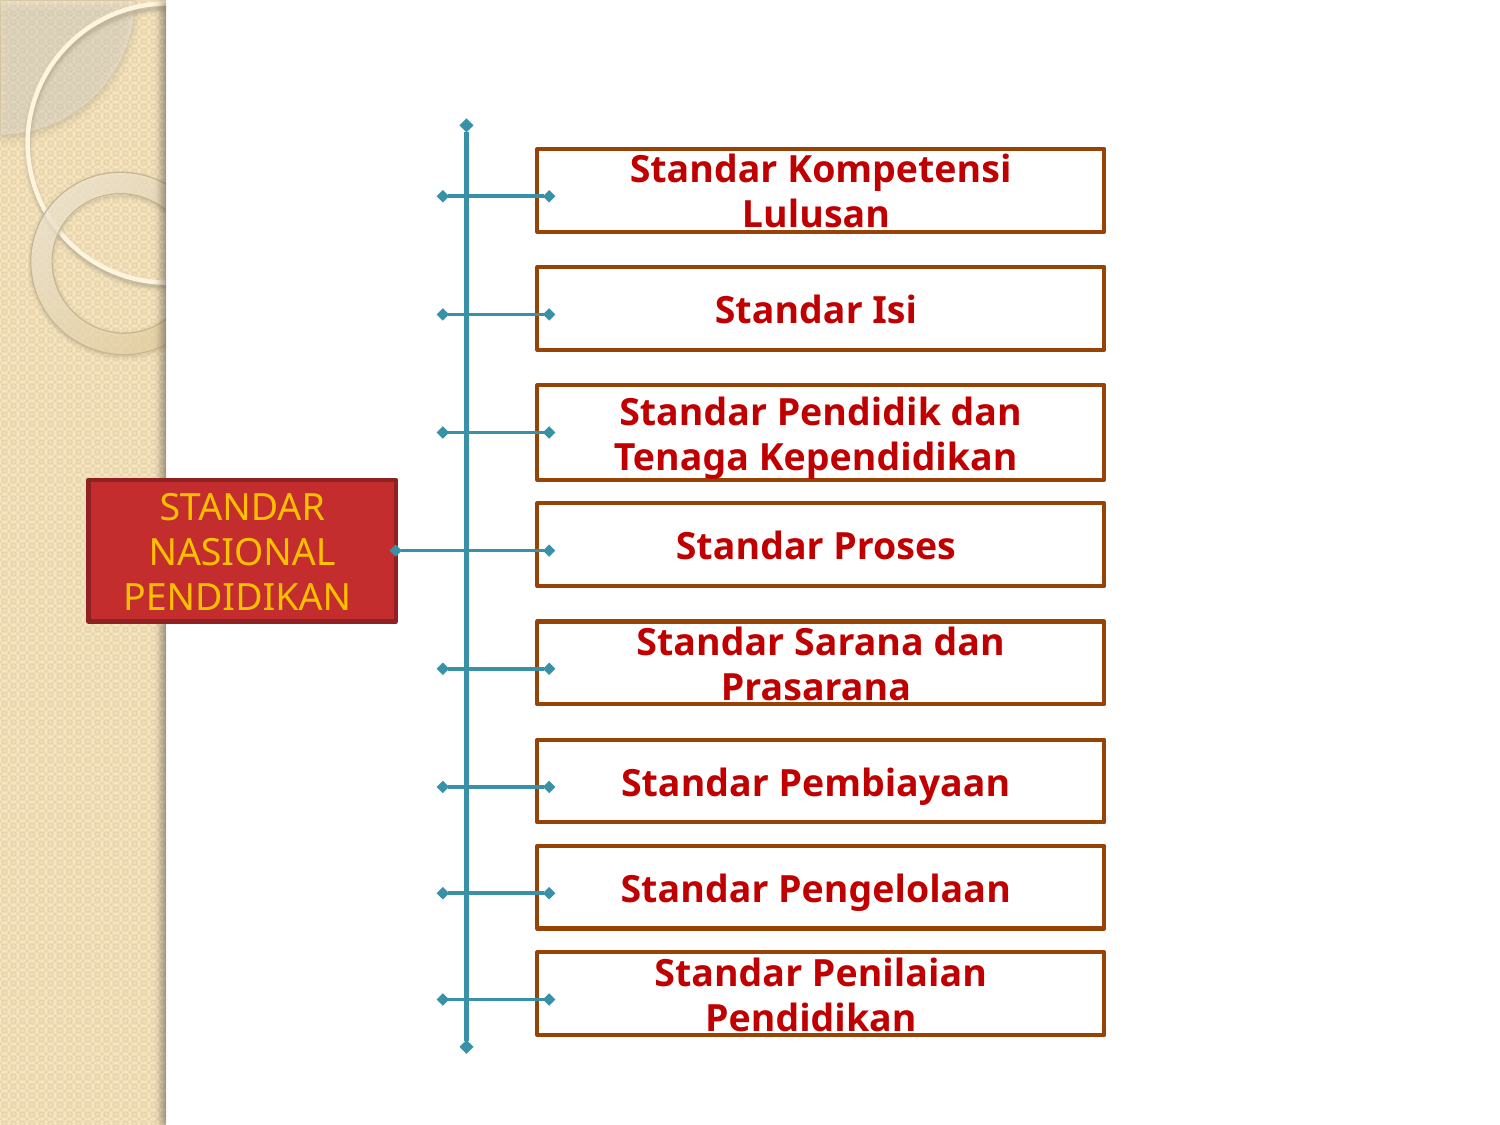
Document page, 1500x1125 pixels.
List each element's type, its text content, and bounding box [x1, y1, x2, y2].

text_box Standar Sarana dan Prasarana [535, 619, 1106, 706]
text_box Standar Pengelolaan [535, 844, 1106, 931]
text_box Standar Kompetensi Lulusan [535, 147, 1106, 234]
text_box Standar Isi [535, 265, 1106, 352]
text_box Standar Pendidik dan Tenaga Kependidikan [535, 383, 1106, 482]
text_box Standar Proses [535, 501, 1106, 588]
text_box Standar Pembiayaan [535, 738, 1106, 824]
text_box Standar Penilaian Pendidikan [535, 950, 1106, 1037]
text_box STANDAR NASIONAL PENDIDIKAN [86, 478, 398, 624]
